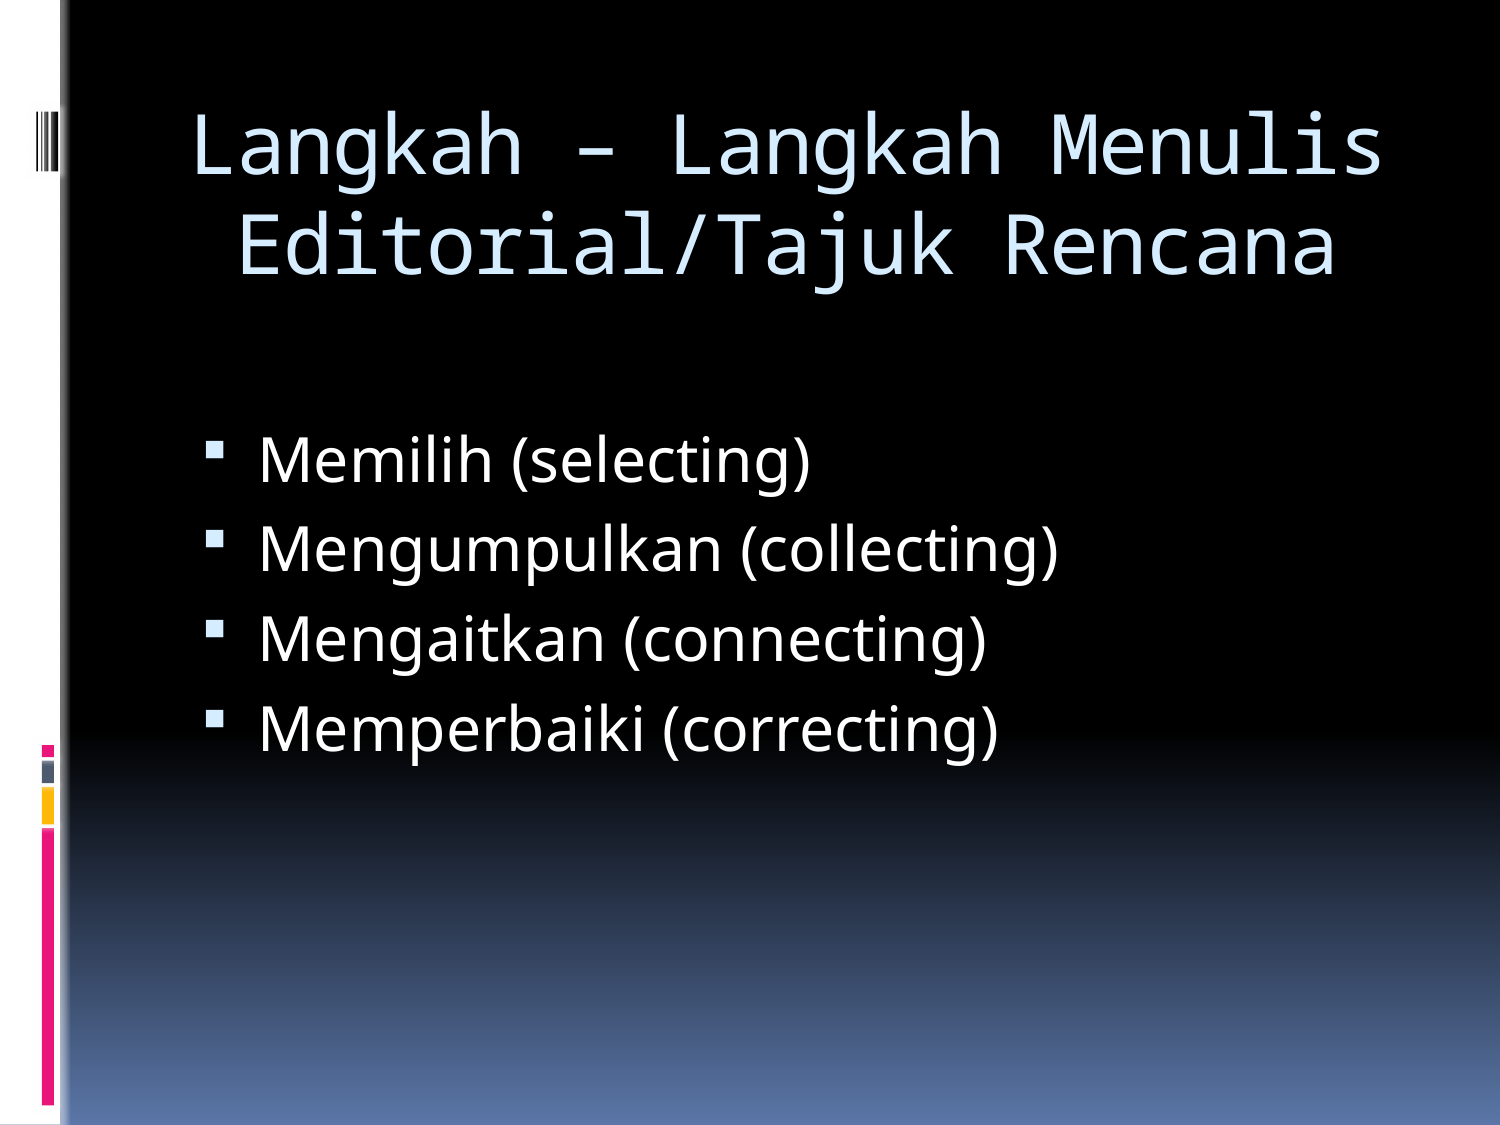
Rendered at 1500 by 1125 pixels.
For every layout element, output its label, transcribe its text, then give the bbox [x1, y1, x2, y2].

title Langkah – Langkah Menulis Editorial/Tajuk Rencana [150, 83, 1425, 300]
list Memilih (selecting) Mengumpulkan (collecting) Mengaitkan (connecting) Memperbaiki (correcting) [174, 412, 1450, 1125]
